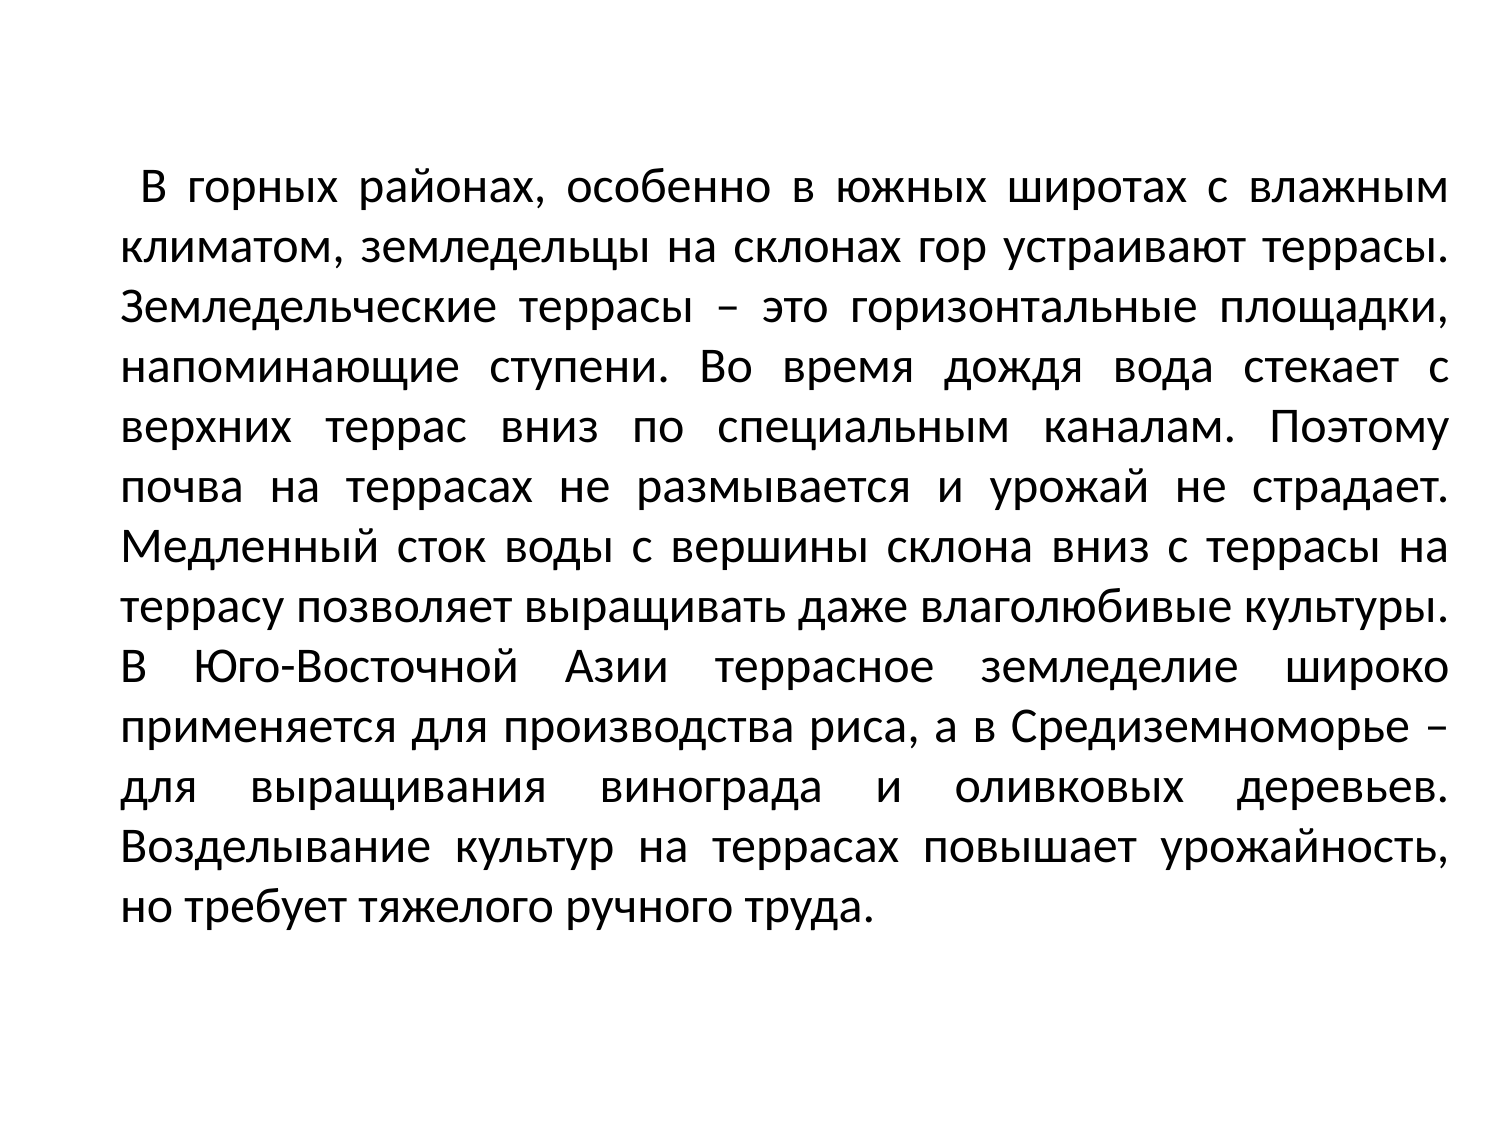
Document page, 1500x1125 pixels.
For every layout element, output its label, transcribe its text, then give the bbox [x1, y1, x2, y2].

text_box В горных районах, особенно в южных широтах с влажным климатом, земледельцы на склонах гор устраивают террасы. Земледельческие террасы – это горизонтальные площадки, напоминающие ступени. Во время дождя вода стекает с верхних террас вниз по специальным каналам. Поэтому почва на террасах не размывается и урожай не страдает. Медленный сток воды с вершины склона вниз с террасы на террасу позволяет выращивать даже влаголюбивые культуры. В Юго-Восточной Азии террасное земледелие широко применяется для производства риса, а в Средиземноморье – для выращивания винограда и оливковых деревьев. Возделывание культур на террасах повышает урожайность, но требует тяжелого ручного труда. [105, 100, 1465, 941]
